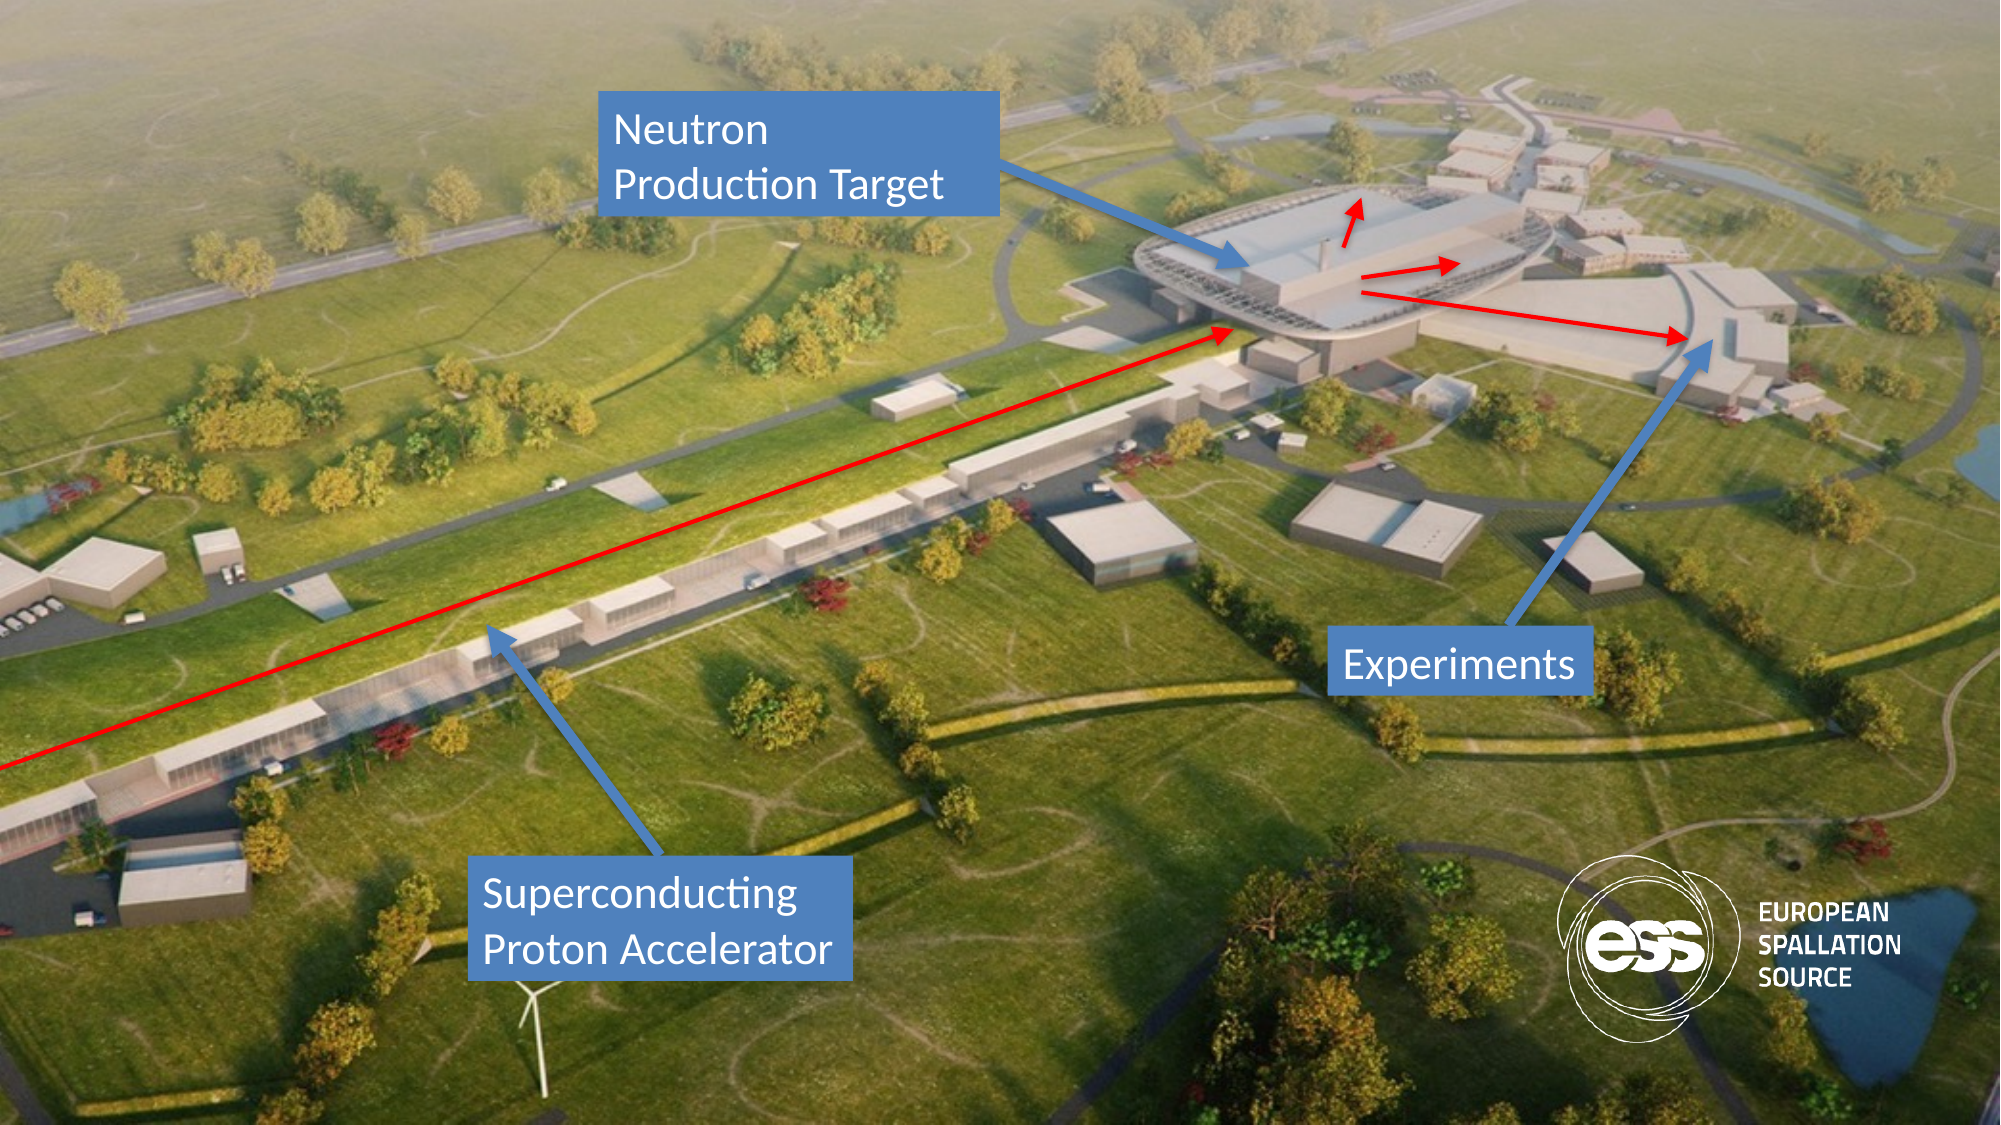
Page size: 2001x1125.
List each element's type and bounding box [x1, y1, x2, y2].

text_box [1343, 197, 1362, 248]
text_box [974, 153, 1251, 267]
text_box [1508, 338, 1714, 626]
text_box [1361, 292, 1689, 340]
picture [0, 0, 2000, 1125]
text_box [0, 329, 1235, 802]
text_box [1361, 263, 1461, 278]
text_box [486, 810, 661, 856]
